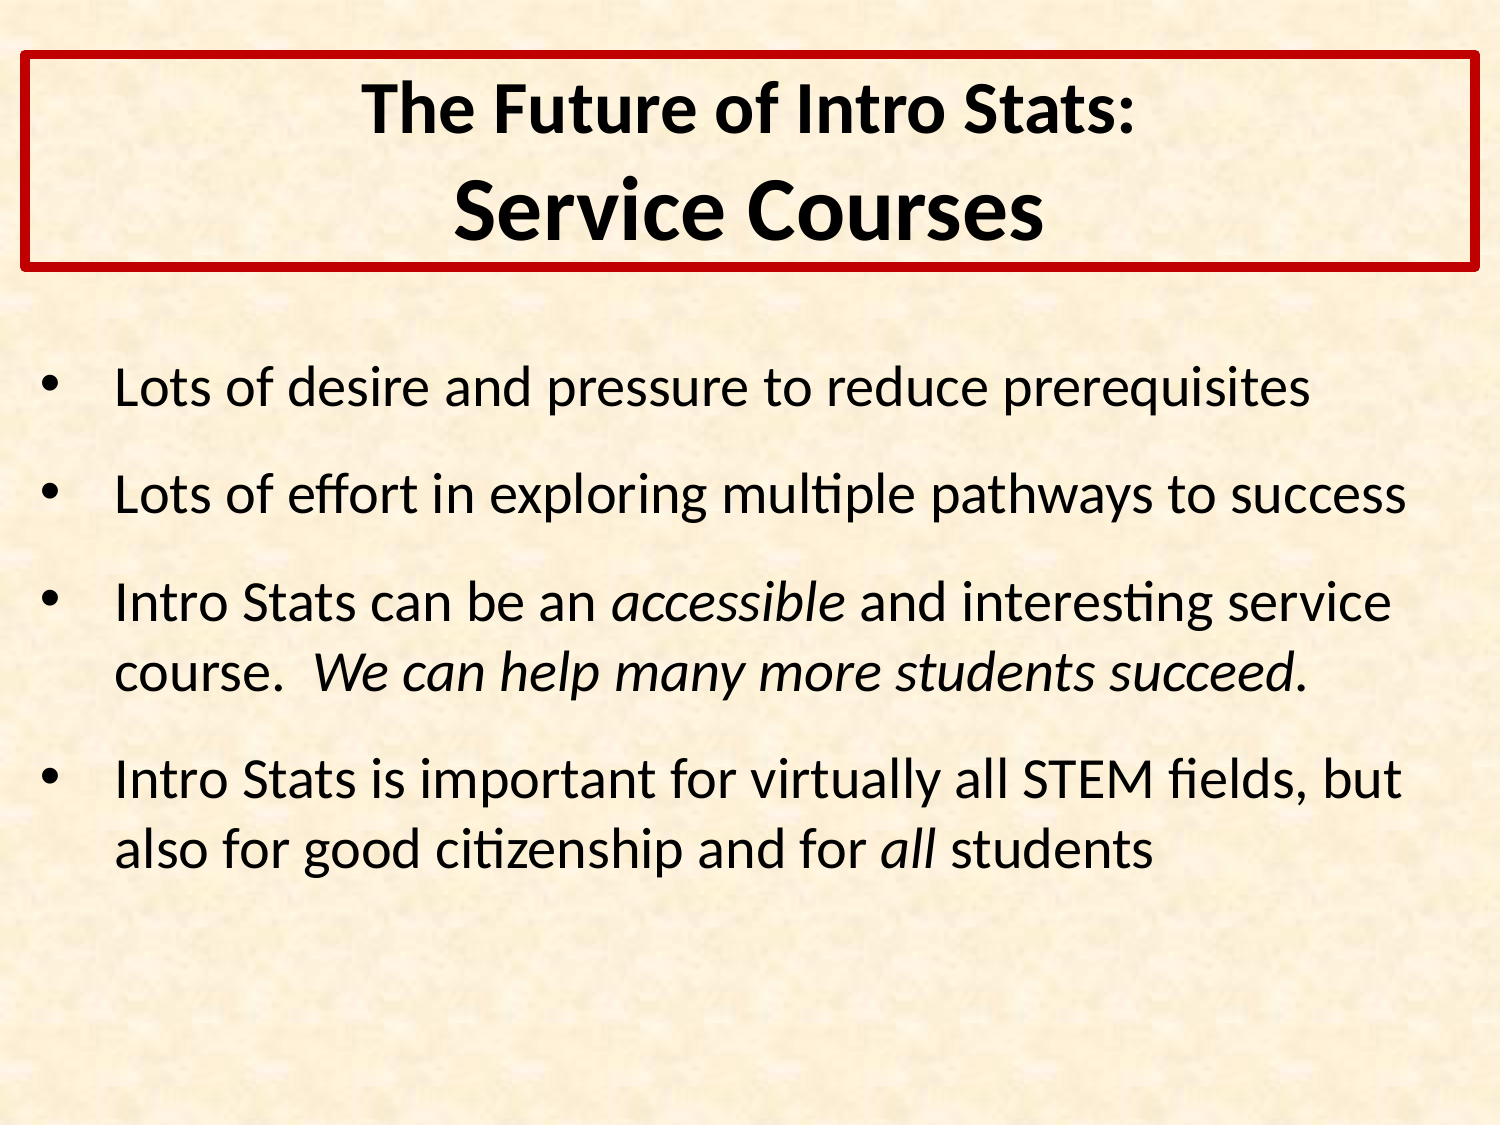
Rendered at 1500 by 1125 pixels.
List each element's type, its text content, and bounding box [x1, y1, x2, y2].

text_box Lots of desire and pressure to reduce prerequisites Lots of effort in exploring multiple pathways to success Intro Stats can be an accessible and interesting service course. We can help many more students succeed. Intro Stats is important for virtually all STEM fields, but also for good citizenship and for all students [24, 340, 1485, 888]
picture [0, 0, 1500, 1125]
text_box [23, 52, 1477, 269]
title The Future of Intro Stats: Service Courses [24, 269, 1475, 277]
title The Future of Intro Stats: Service Courses [24, 41, 1475, 52]
